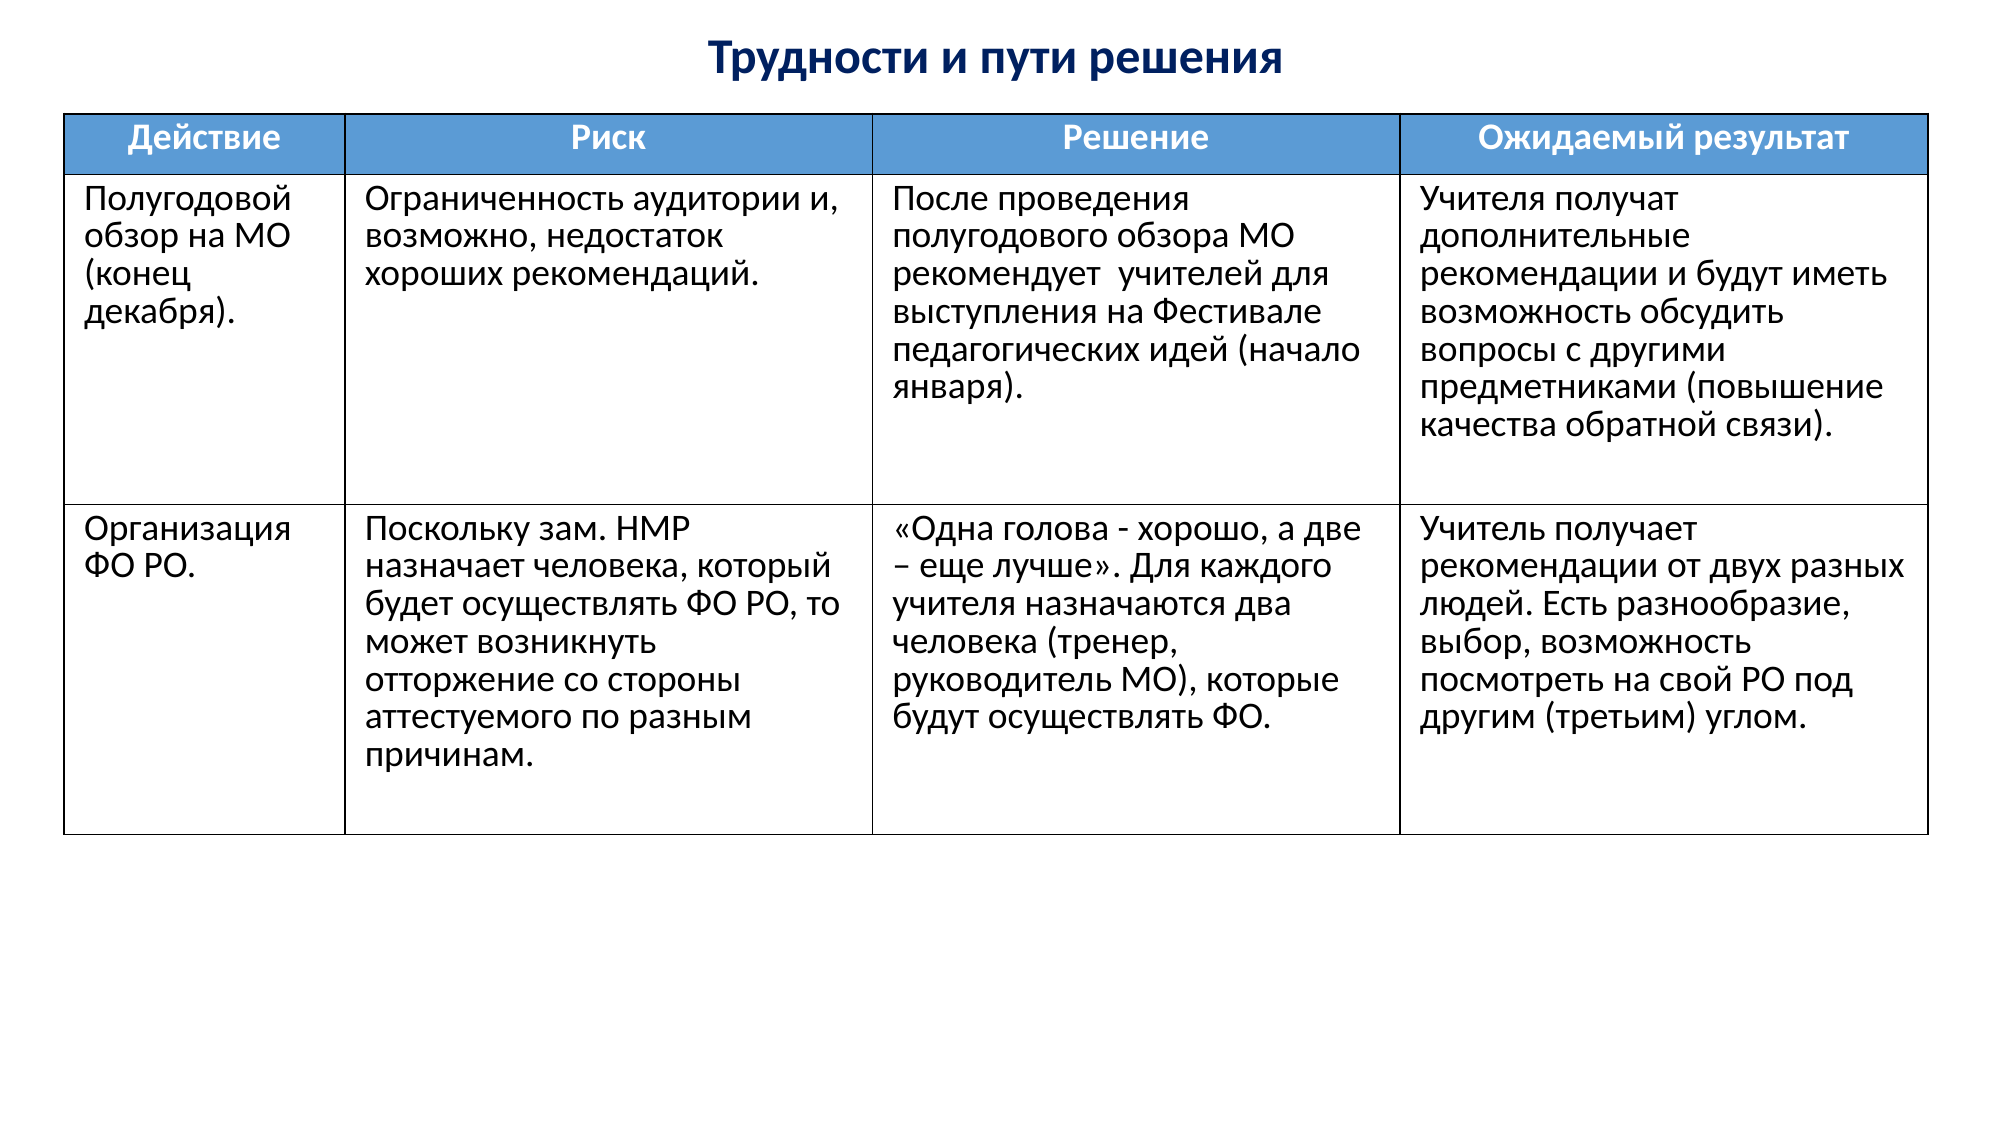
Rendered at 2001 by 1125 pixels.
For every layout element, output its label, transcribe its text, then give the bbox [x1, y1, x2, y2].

table_cell «Одна голова - хорошо, а две – еще лучше». Для каждого учителя назначаются два человека (тренер, руководитель МО), которые будут осуществлять ФО. [873, 505, 1399, 834]
table_cell Ограниченность аудитории и, возможно, недостаток хороших рекомендаций. [346, 175, 872, 504]
table_cell Организация ФО РО. [65, 505, 344, 834]
table_header Ожидаемый результат [1401, 115, 1927, 174]
table_cell Учитель получает рекомендации от двух разных людей. Есть разнообразие, выбор, возможность посмотреть на свой РО под другим (третьим) углом. [1401, 505, 1927, 834]
table_cell Учителя получат дополнительные рекомендации и будут иметь возможность обсудить вопросы с другими предметниками (повышение качества обратной связи). [1401, 175, 1927, 504]
table_cell Поскольку зам. НМР назначает человека, который будет осуществлять ФО РО, то может возникнуть отторжение со стороны аттестуемого по разным причинам. [346, 505, 872, 834]
table_cell Полугодовой обзор на МО (конец декабря). [65, 175, 344, 504]
text_box Трудности и пути решения [496, 15, 1496, 91]
table_cell После проведения полугодового обзора МО рекомендует учителей для выступления на Фестивале педагогических идей (начало января). [873, 175, 1399, 504]
table_header Действие [65, 115, 344, 174]
table_header Риск [346, 115, 872, 174]
table_header Решение [873, 115, 1399, 174]
